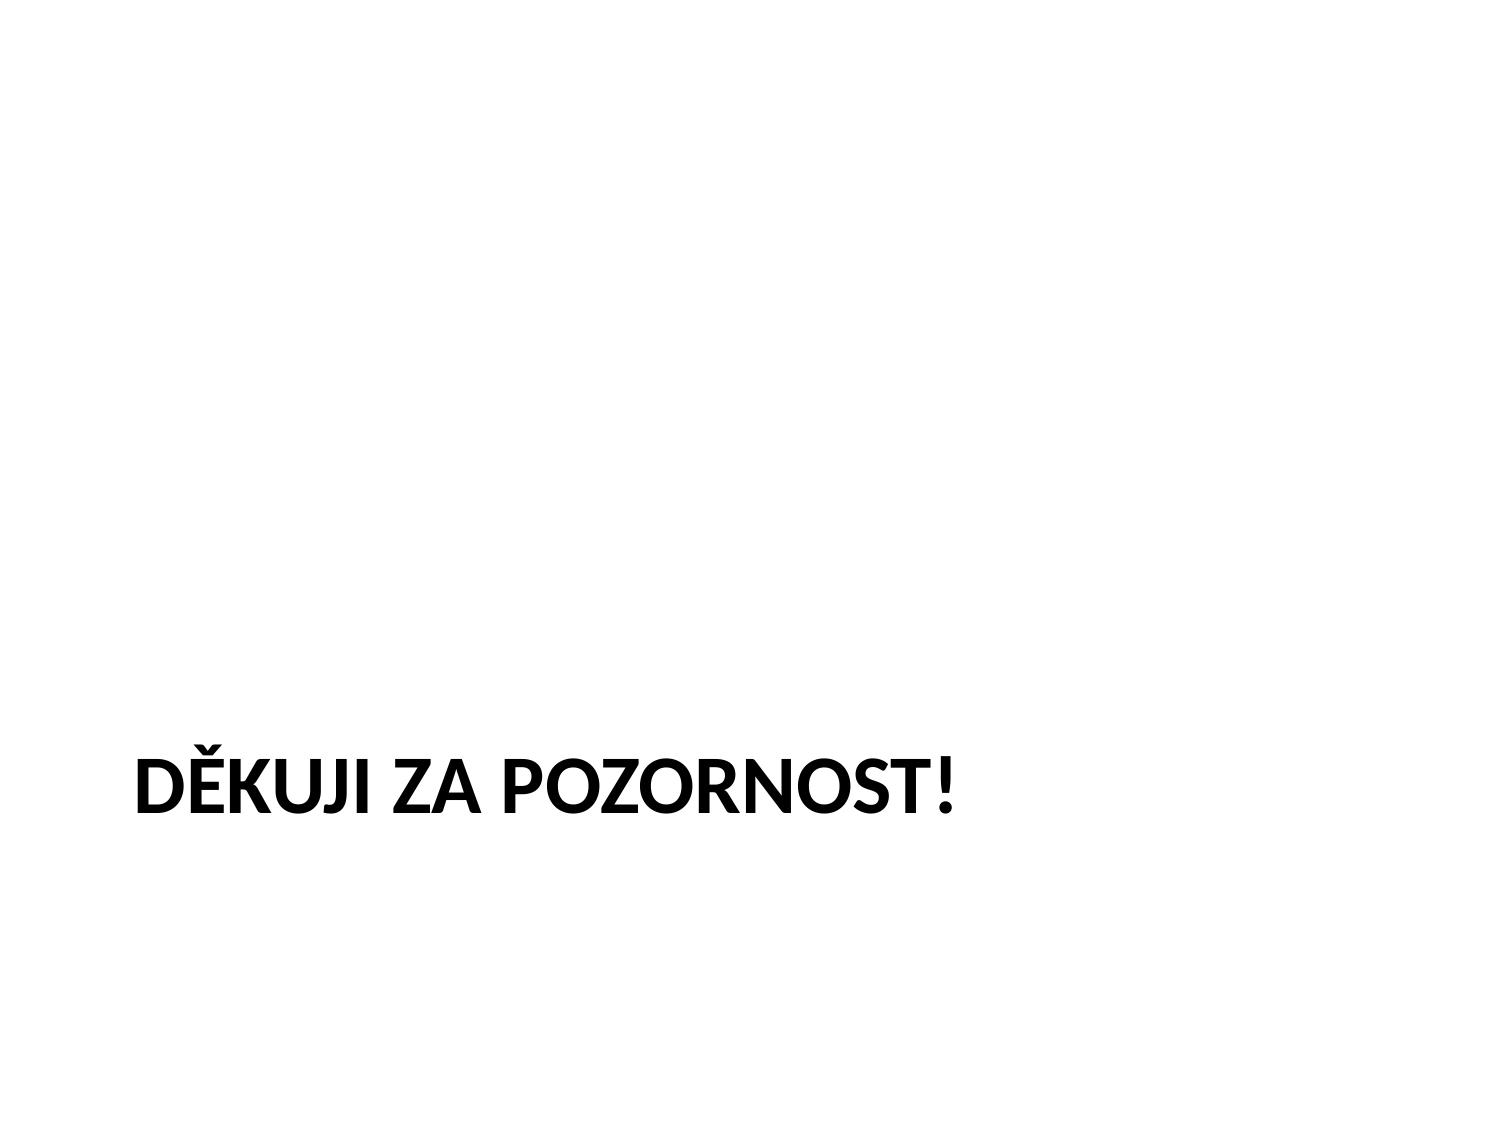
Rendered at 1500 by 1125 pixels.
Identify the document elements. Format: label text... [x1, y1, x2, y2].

title Děkuji za pozornost! [118, 722, 1394, 947]
